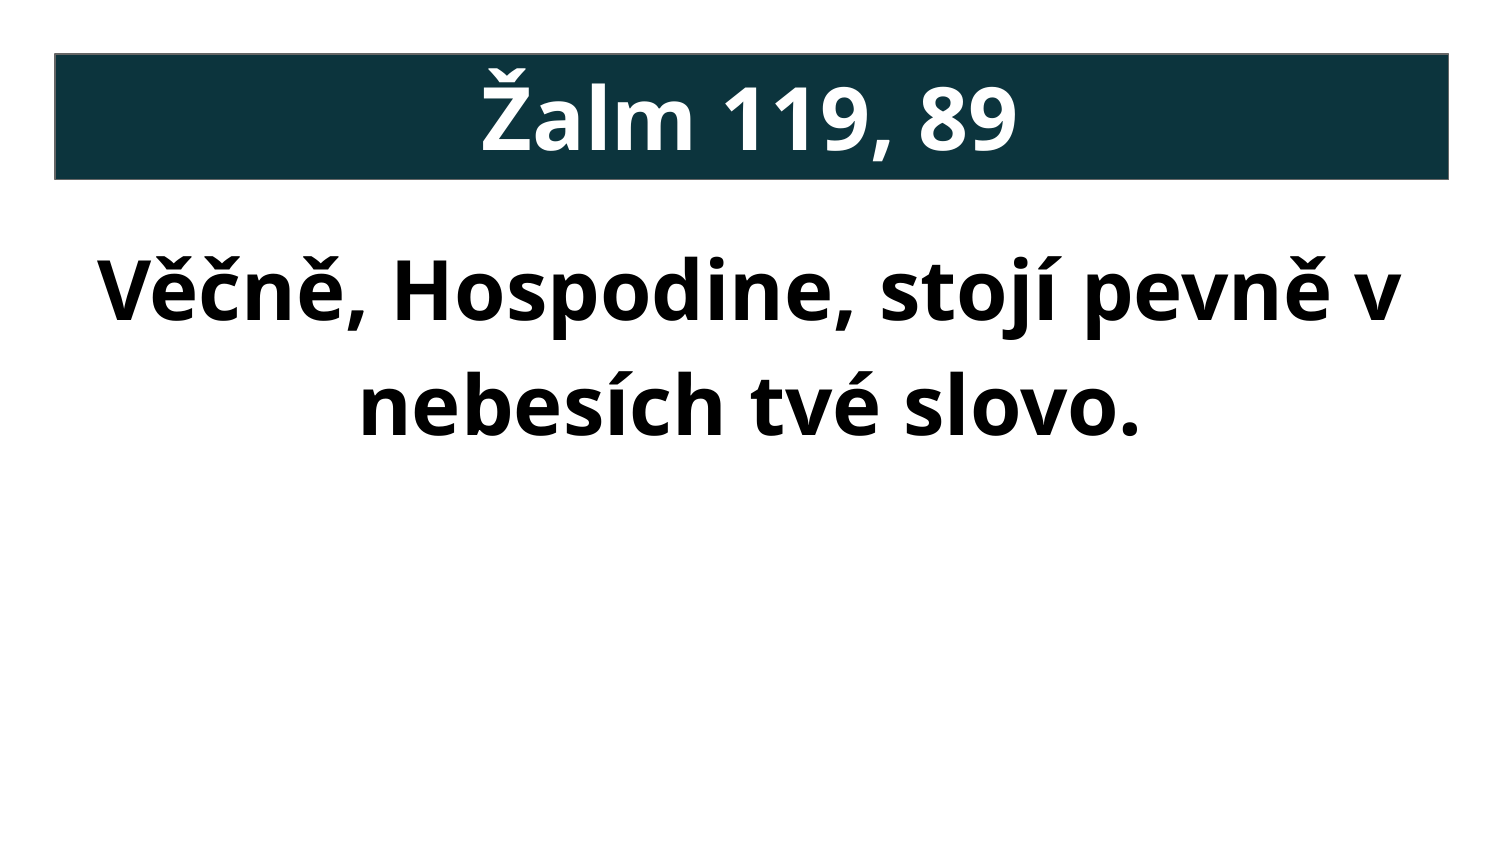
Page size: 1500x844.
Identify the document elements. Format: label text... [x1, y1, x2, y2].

title Žalm 119, 89 [51, 48, 1449, 180]
list Věčně, Hospodine, stojí pevně v nebesích tvé slovo. [51, 207, 1449, 756]
